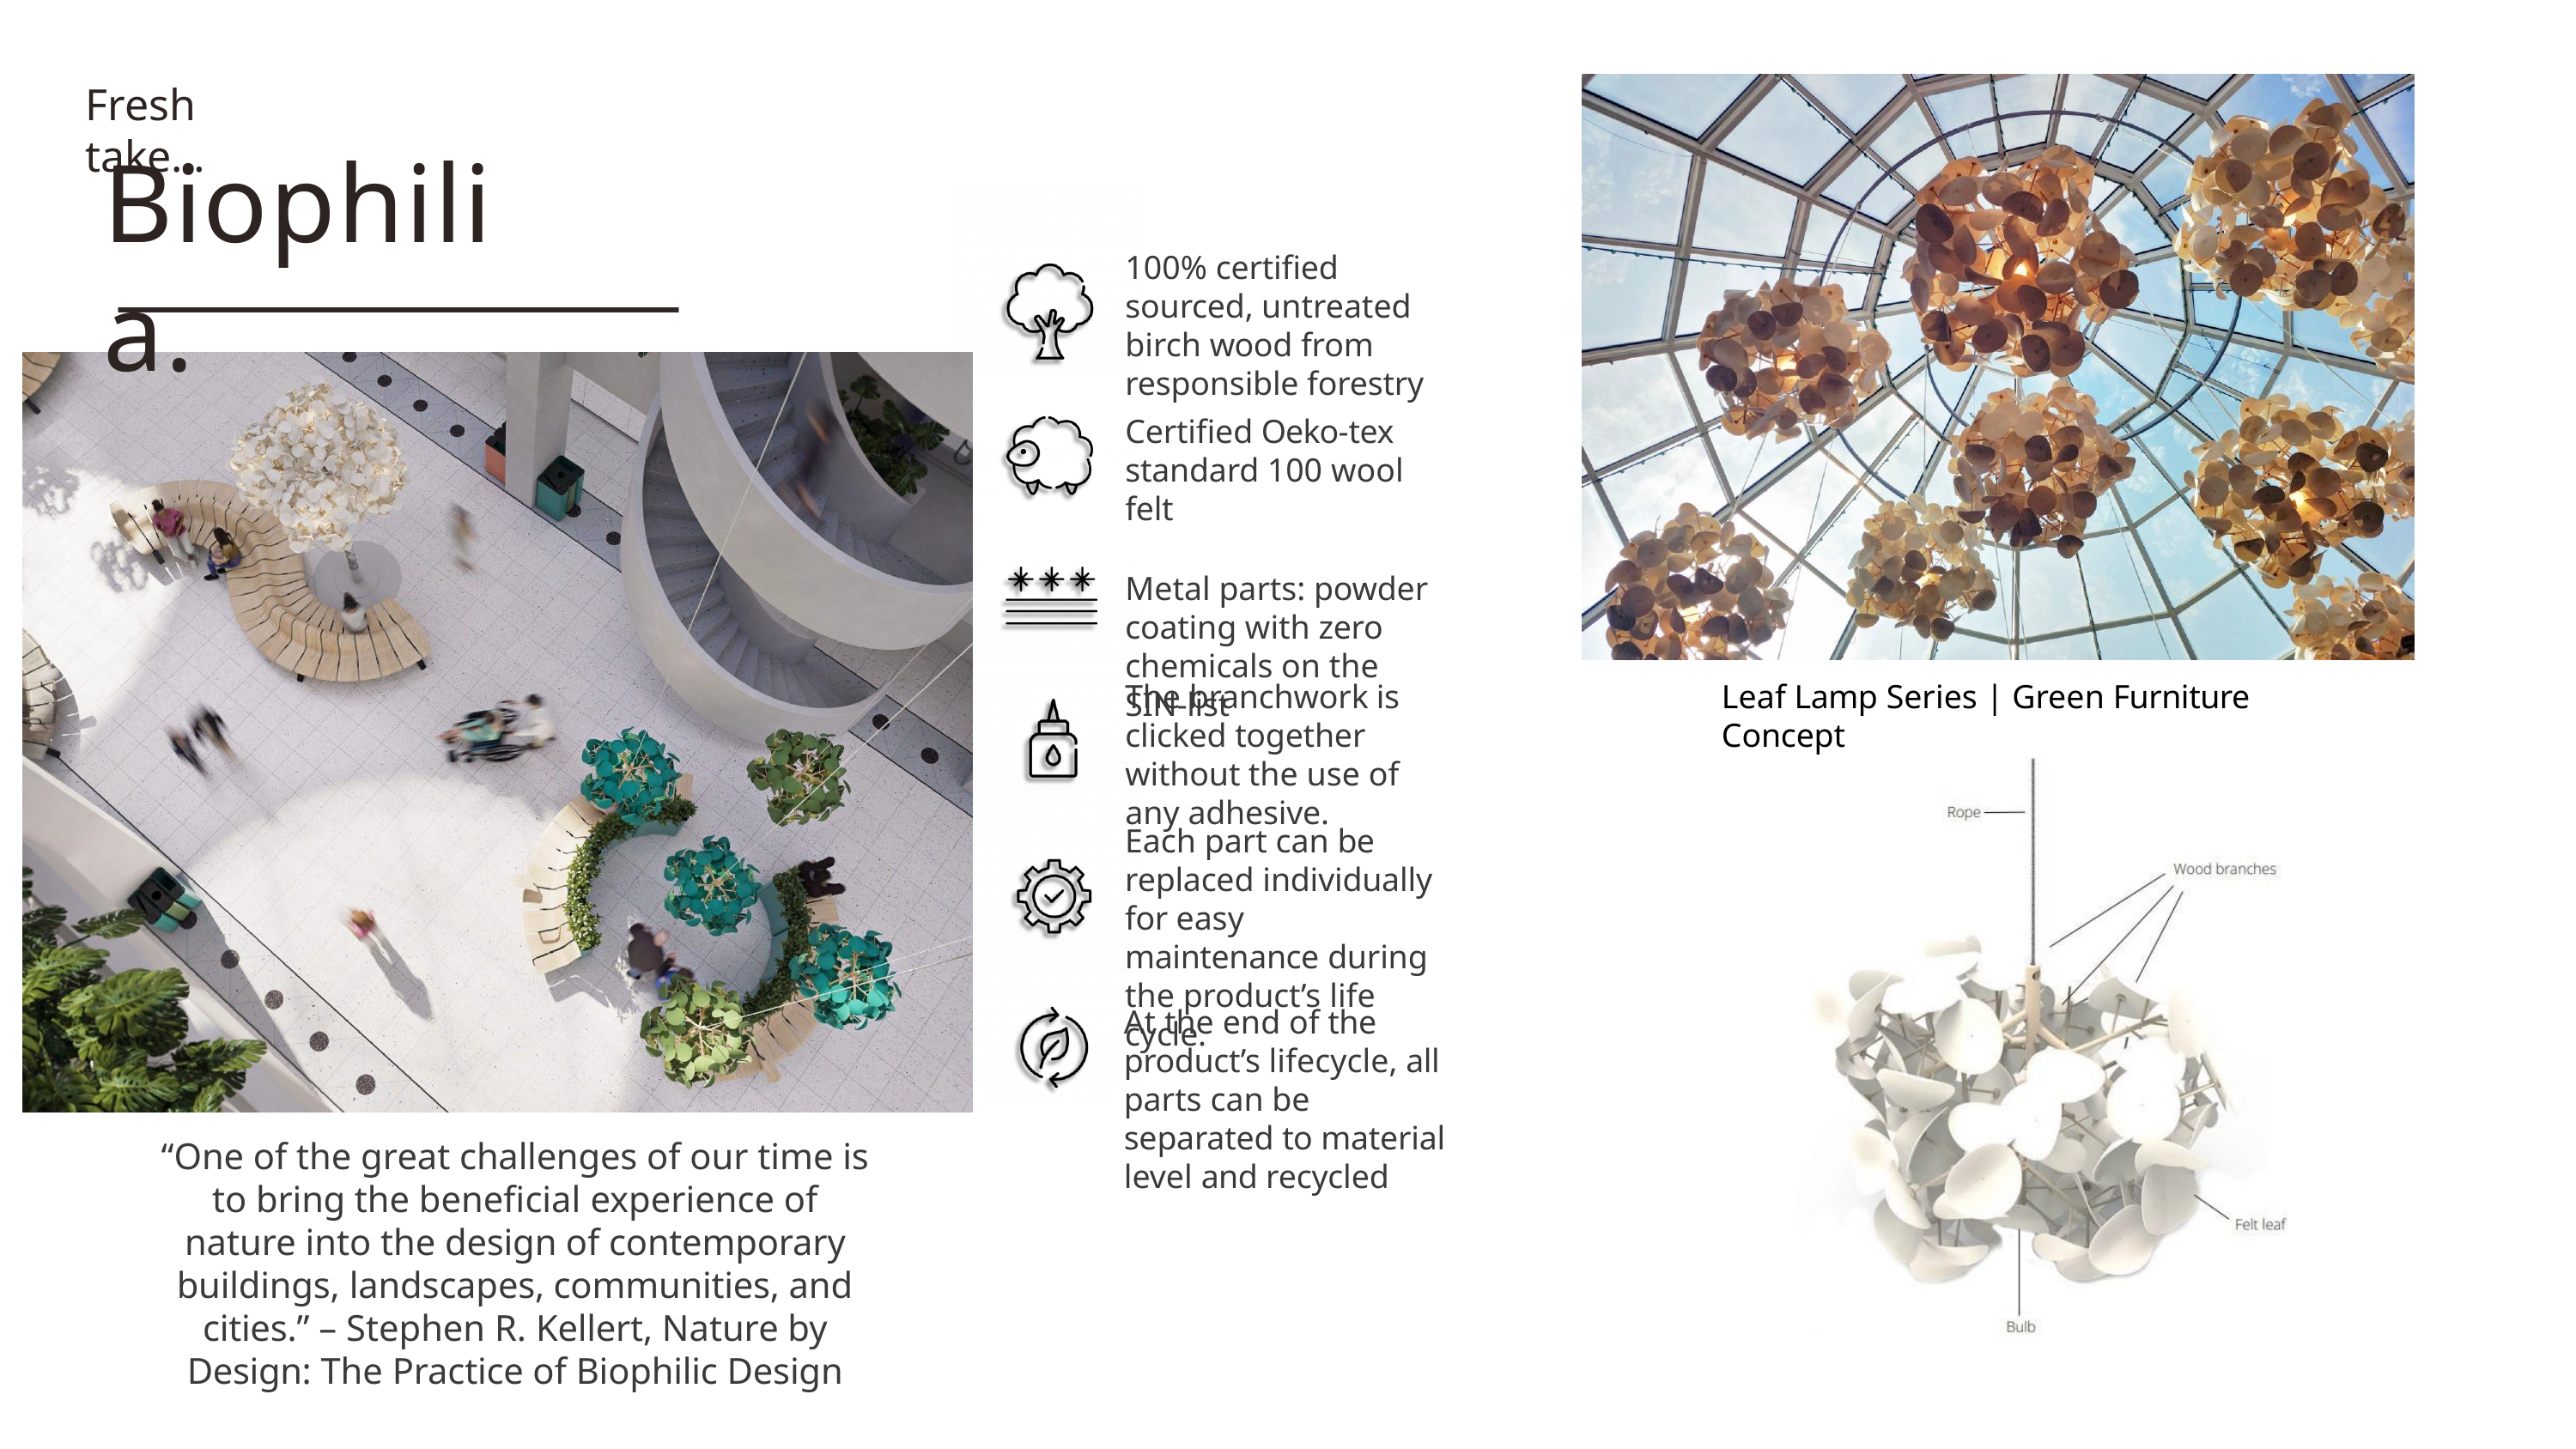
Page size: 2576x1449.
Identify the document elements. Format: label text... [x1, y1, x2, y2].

text_box 100% certified sourced, untreated birch wood from responsible forestry [1146, 245, 1448, 402]
title Fresh take… [83, 75, 299, 183]
picture [1793, 755, 2288, 1344]
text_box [22, 184, 1144, 1113]
picture [955, 603, 1145, 1102]
picture [1581, 74, 2415, 660]
text_box At the end of the product’s lifecycle, all parts can be separated to material level and recycled [1121, 999, 1447, 1195]
text_box “One of the great challenges of our time is to bring the beneficial experience of nature into the design of contemporary buildings, landscapes, communities, and cities.” – Stephen R. Kellert, Nature by Design: The Practice of Biophilic Design [159, 1131, 870, 1392]
text_box Biophilia. [299, 133, 518, 183]
text_box The branchwork is clicked together without the use of any adhesive. [1147, 674, 1435, 818]
text_box Certified Oeko-tex standard 100 wool felt Metal parts: powder coating with zero chemicals on the SIN-list [1146, 409, 1437, 724]
text_box Each part can be replaced individually for easy maintenance during the product’s life cycle. [1148, 818, 1446, 999]
text_box Leaf Lamp Series | Green Furniture Concept [1719, 674, 2275, 754]
